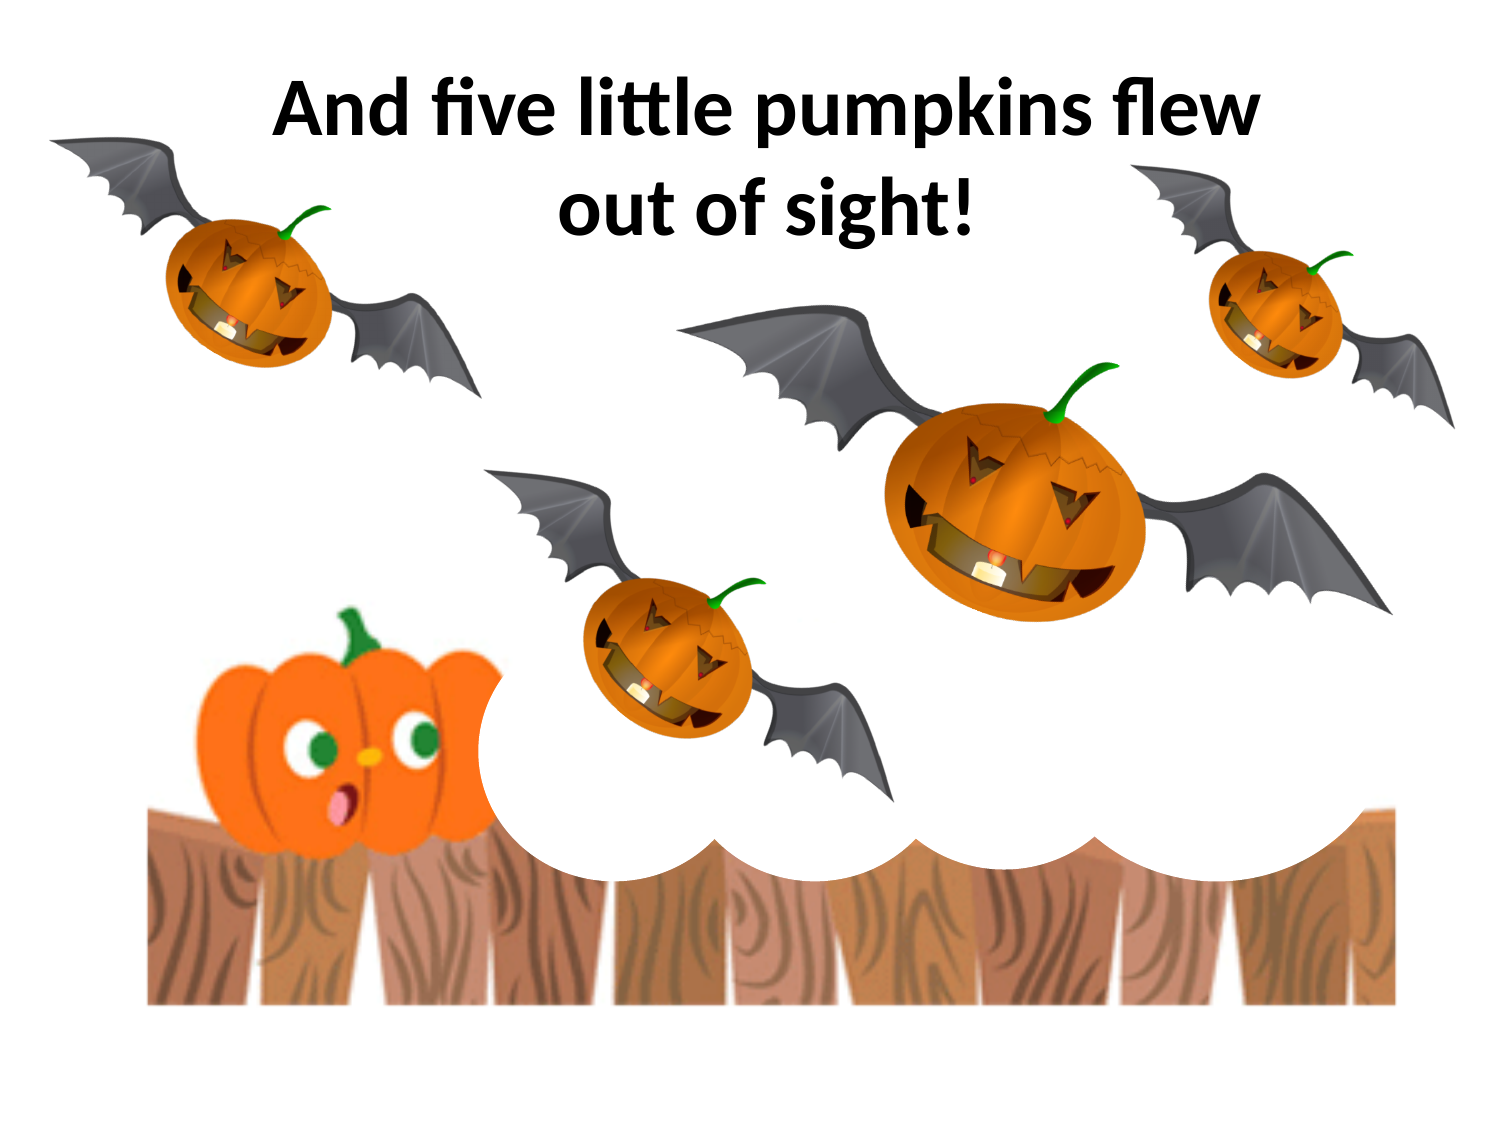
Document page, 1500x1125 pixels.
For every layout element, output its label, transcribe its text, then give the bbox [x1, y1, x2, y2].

picture [0, 67, 1499, 1125]
text_box And five little pumpkins flew out of sight! [194, 0, 1341, 218]
